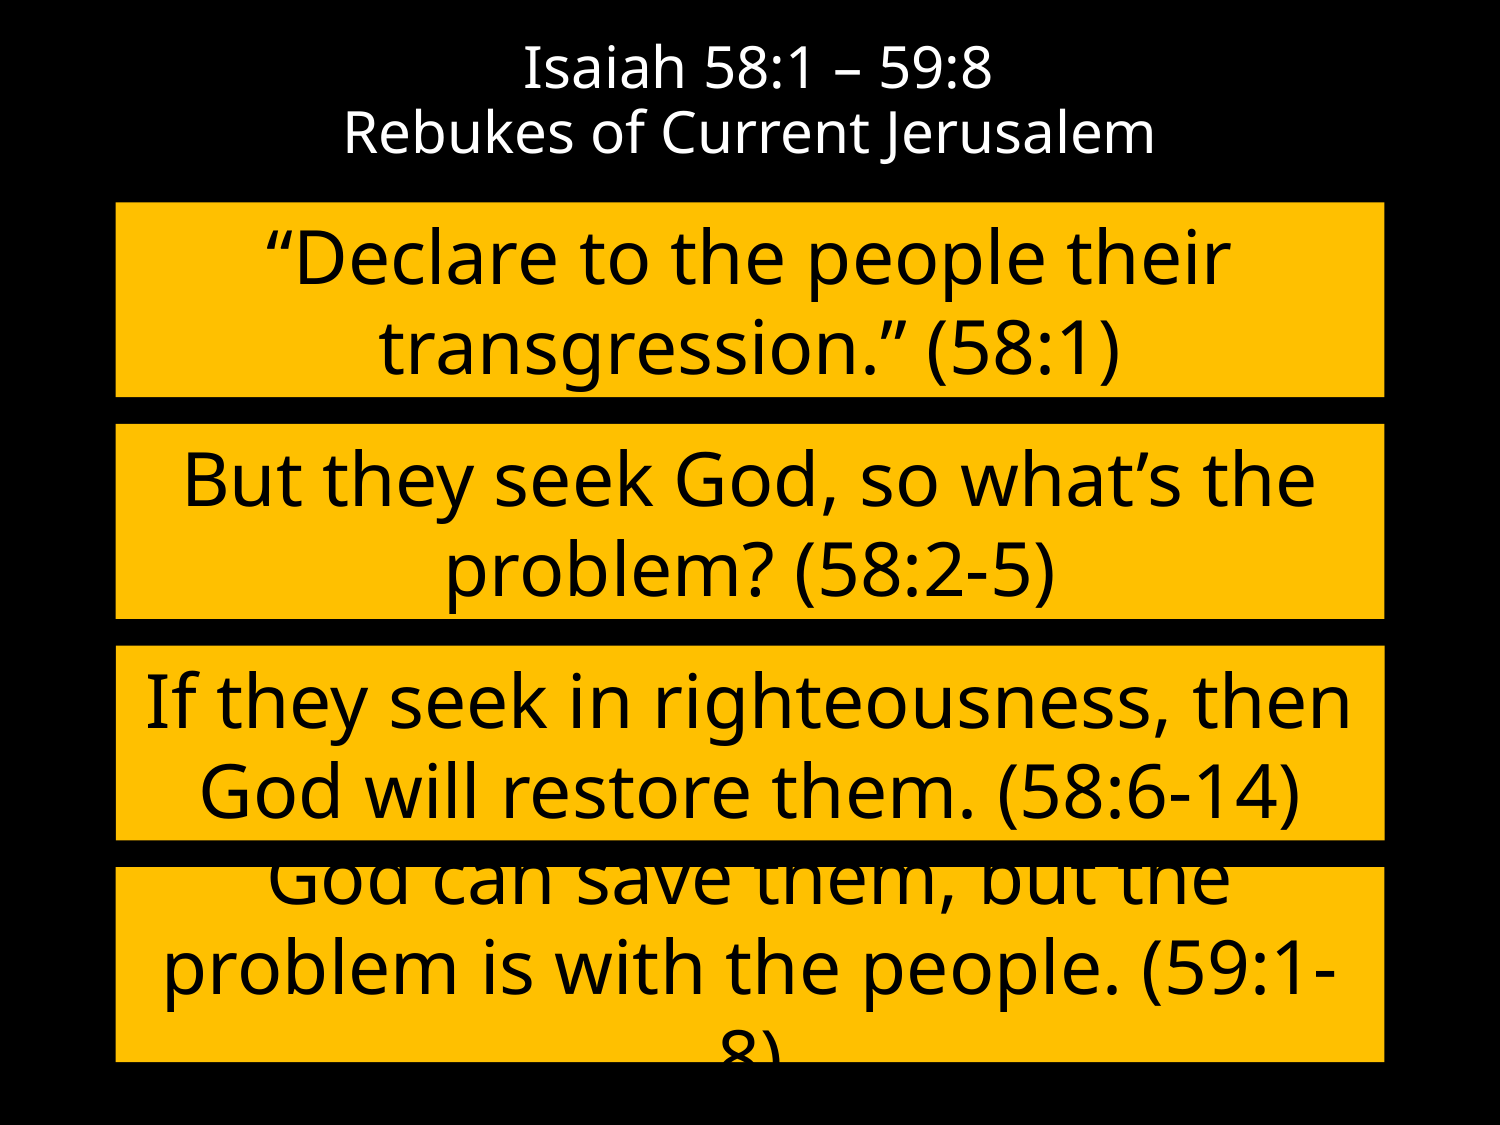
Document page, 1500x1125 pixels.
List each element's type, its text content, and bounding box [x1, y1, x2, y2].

text_box But they seek God, so what’s the problem? (58:2-5) [114, 423, 1385, 620]
text_box “Declare to the people their transgression.” (58:1) [114, 201, 1385, 398]
text_box God can save them, but the problem is with the people. (59:1-8) [114, 866, 1385, 1063]
text_box If they seek in righteousness, then God will restore them. (58:6-14) [115, 644, 1386, 842]
title Isaiah 58:1 – 59:8 Rebukes of Current Jerusalem [103, 20, 1397, 176]
